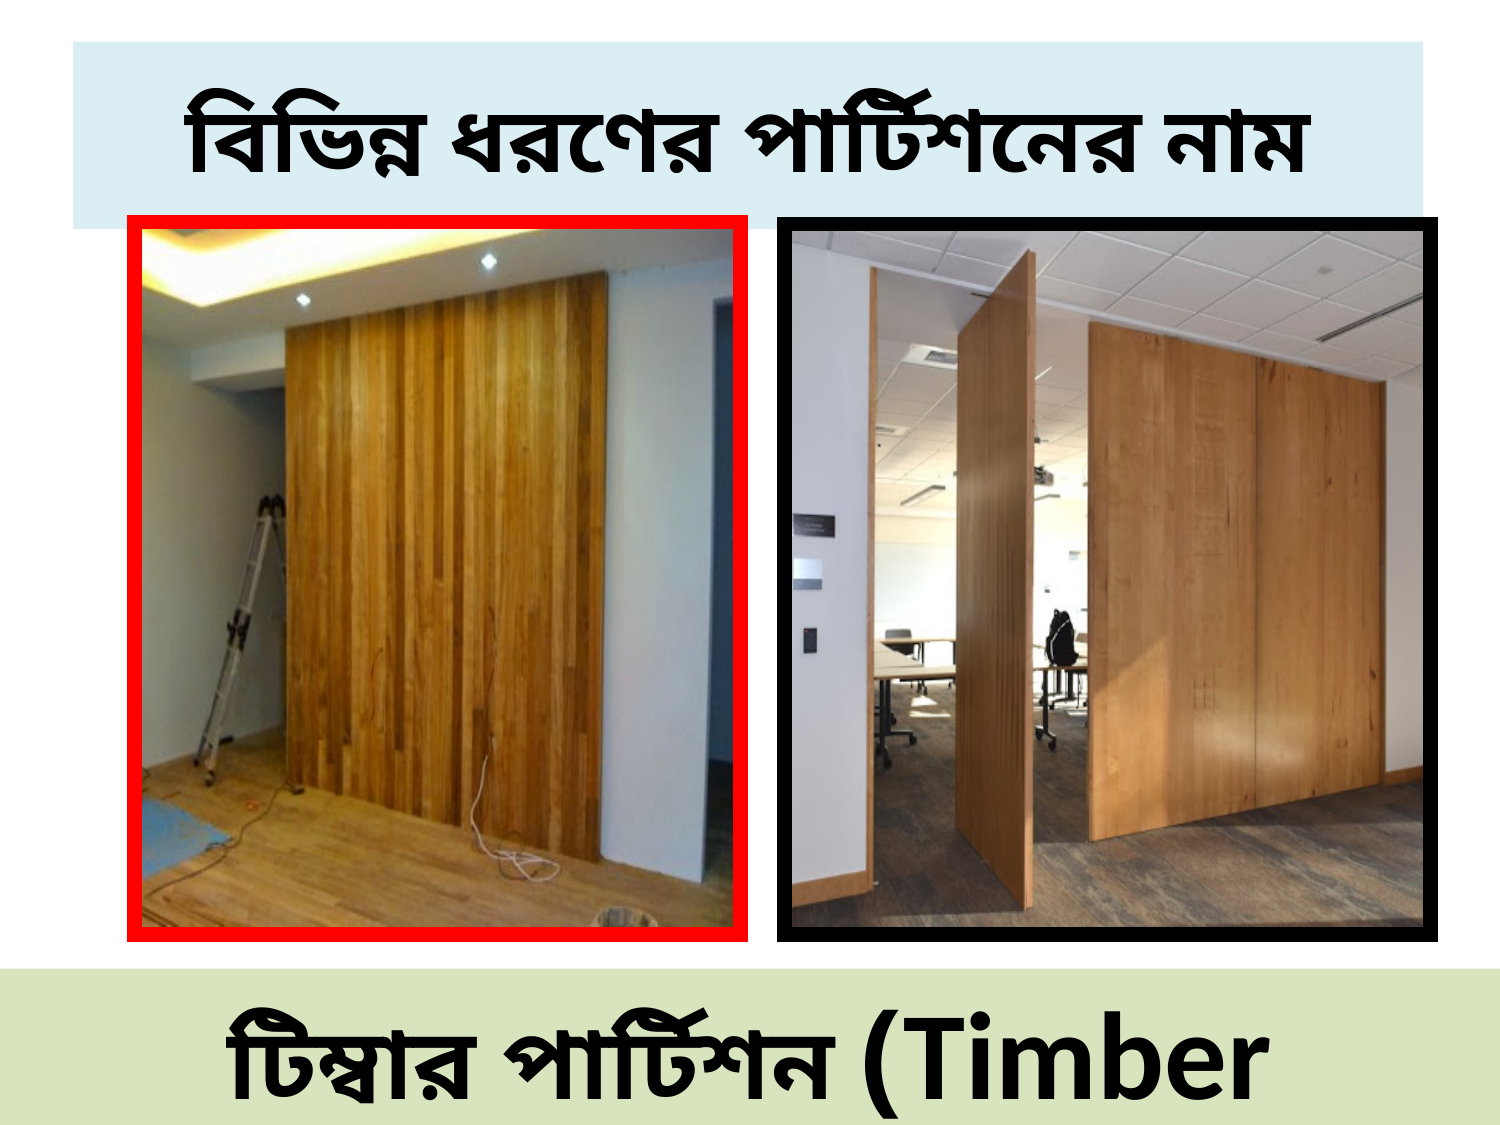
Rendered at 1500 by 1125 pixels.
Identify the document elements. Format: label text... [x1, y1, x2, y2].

text_box টিম্বার পার্টিশন (Timber Partition) [0, 968, 1500, 1125]
picture [141, 228, 734, 928]
title বিভিন্ন ধরণের পার্টিশনের নাম [73, 41, 1424, 230]
picture [791, 231, 1424, 928]
